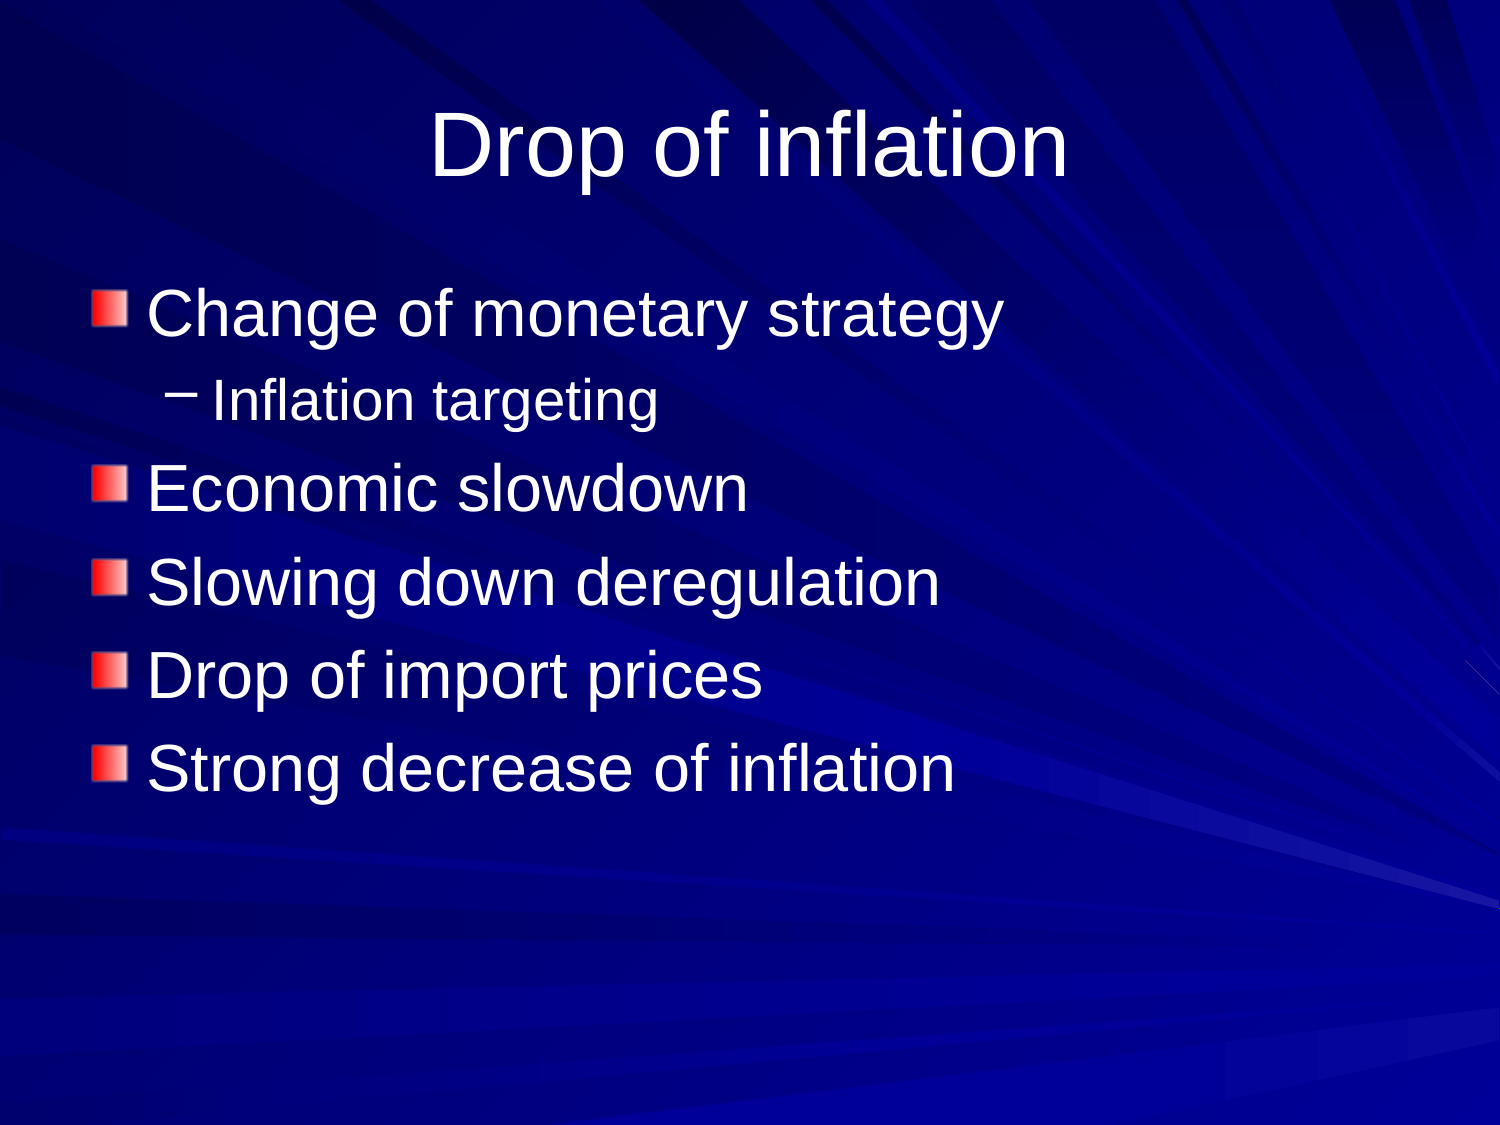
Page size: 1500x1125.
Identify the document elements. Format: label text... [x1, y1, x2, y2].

picture [90, 463, 132, 506]
picture [90, 288, 132, 331]
picture [90, 557, 132, 600]
title Drop of inflation [75, 45, 1425, 234]
picture [90, 650, 132, 693]
list Change of monetary strategy Inflation targeting Economic slowdown Slowing down deregulation Drop of import prices Strong decrease of inflation [75, 262, 1425, 1006]
picture [90, 743, 132, 786]
